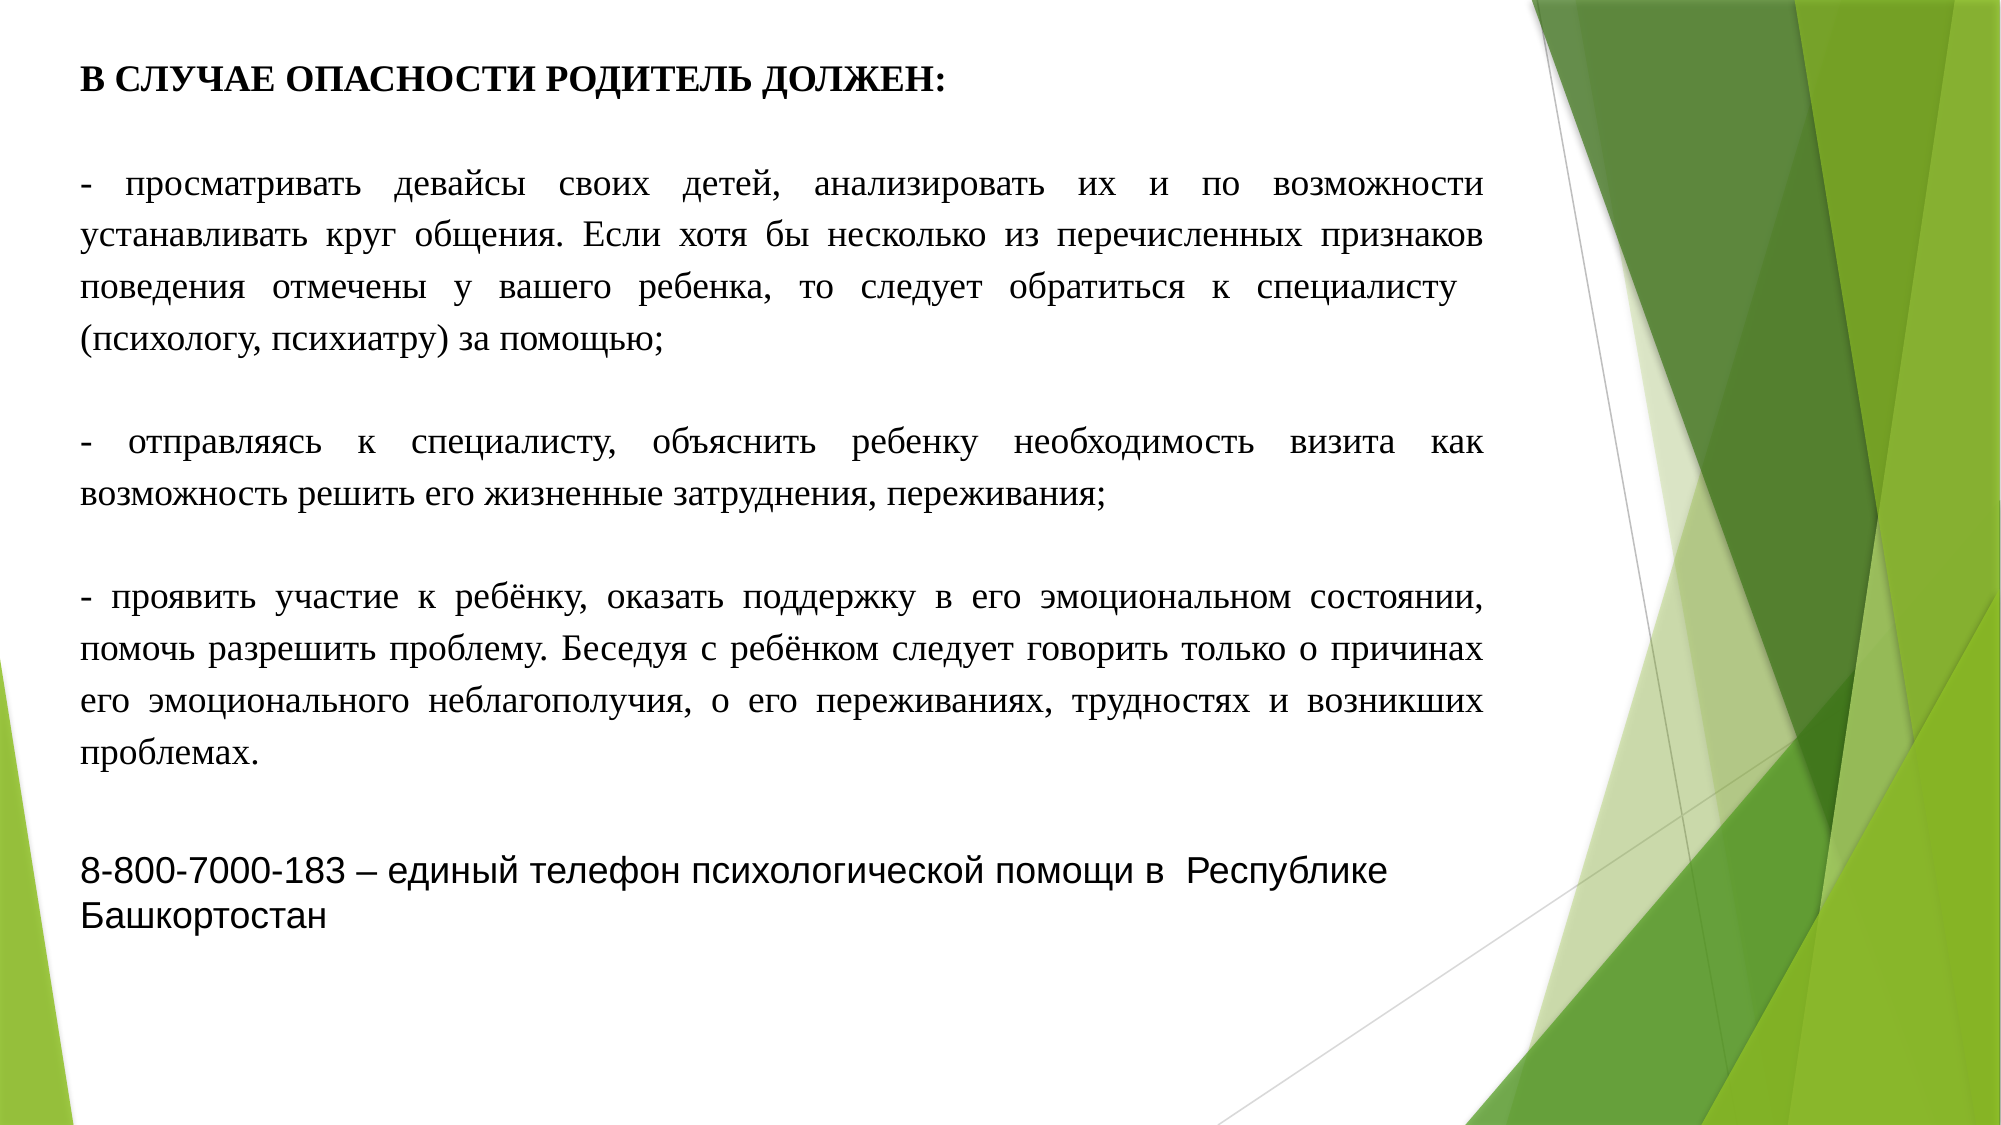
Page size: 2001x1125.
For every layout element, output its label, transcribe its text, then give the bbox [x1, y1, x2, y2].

text_box В СЛУЧАЕ ОПАСНОСТИ РОДИТЕЛЬ ДОЛЖЕН: - просматривать девайсы своих детей, анализировать их и по возможности устанавливать круг общения. Если хотя бы несколько из перечисленных признаков поведения отмечены у вашего ребенка, то следует обратиться к специалисту (психологу, психиатру) за помощью; - отправляясь к специалисту, объяснить ребенку необходимость визита как возможность решить его жизненные затруднения, переживания; - проявить участие к ребёнку, оказать поддержку в его эмоциональном состоянии, помочь разрешить проблему. Беседуя с ребёнком следует говорить только о причинах его эмоционального неблагополучия, о его переживаниях, трудностях и возникших проблемах. [65, 40, 1500, 831]
text_box 8-800-7000-183 – единый телефон психологической помощи в Республике Башкортостан [65, 839, 1545, 944]
